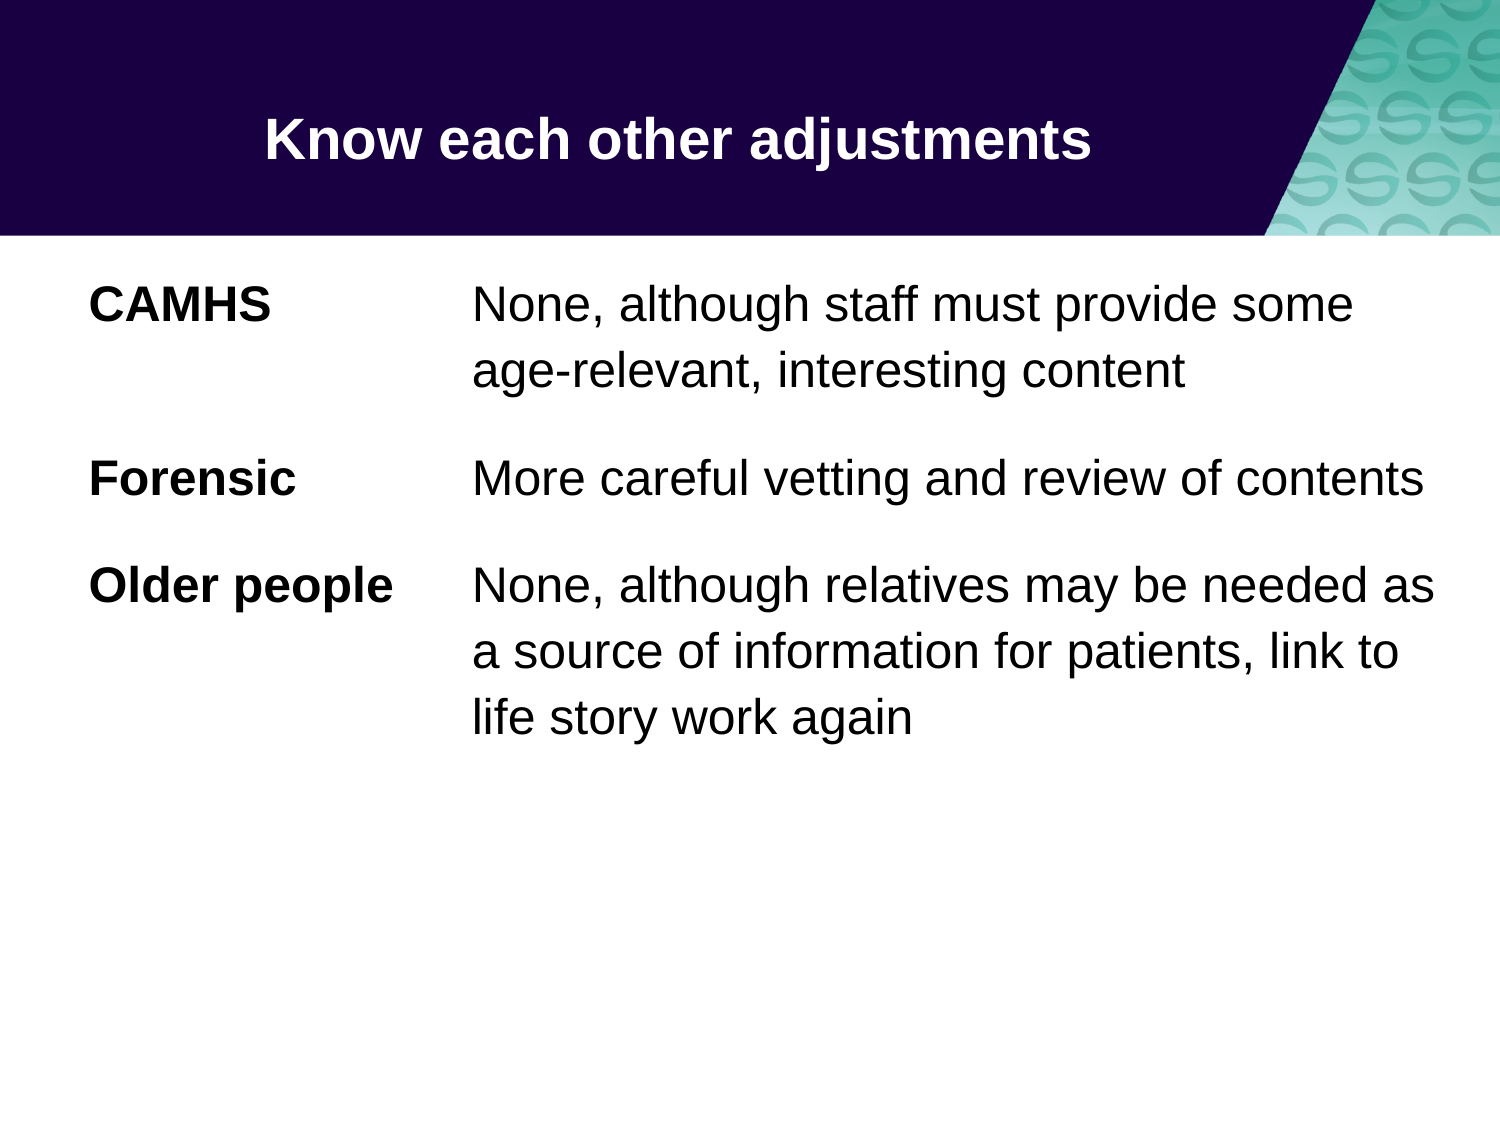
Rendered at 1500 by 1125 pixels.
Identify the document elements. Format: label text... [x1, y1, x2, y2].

list CAMHS None, although staff must provide some age-relevant, interesting content Forensic More careful vetting and review of contents Older people None, although relatives may be needed as a source of information for patients, link to life story work again [88, 265, 1441, 1062]
picture [0, 0, 1500, 1125]
title Know each other adjustments [88, 44, 1270, 222]
